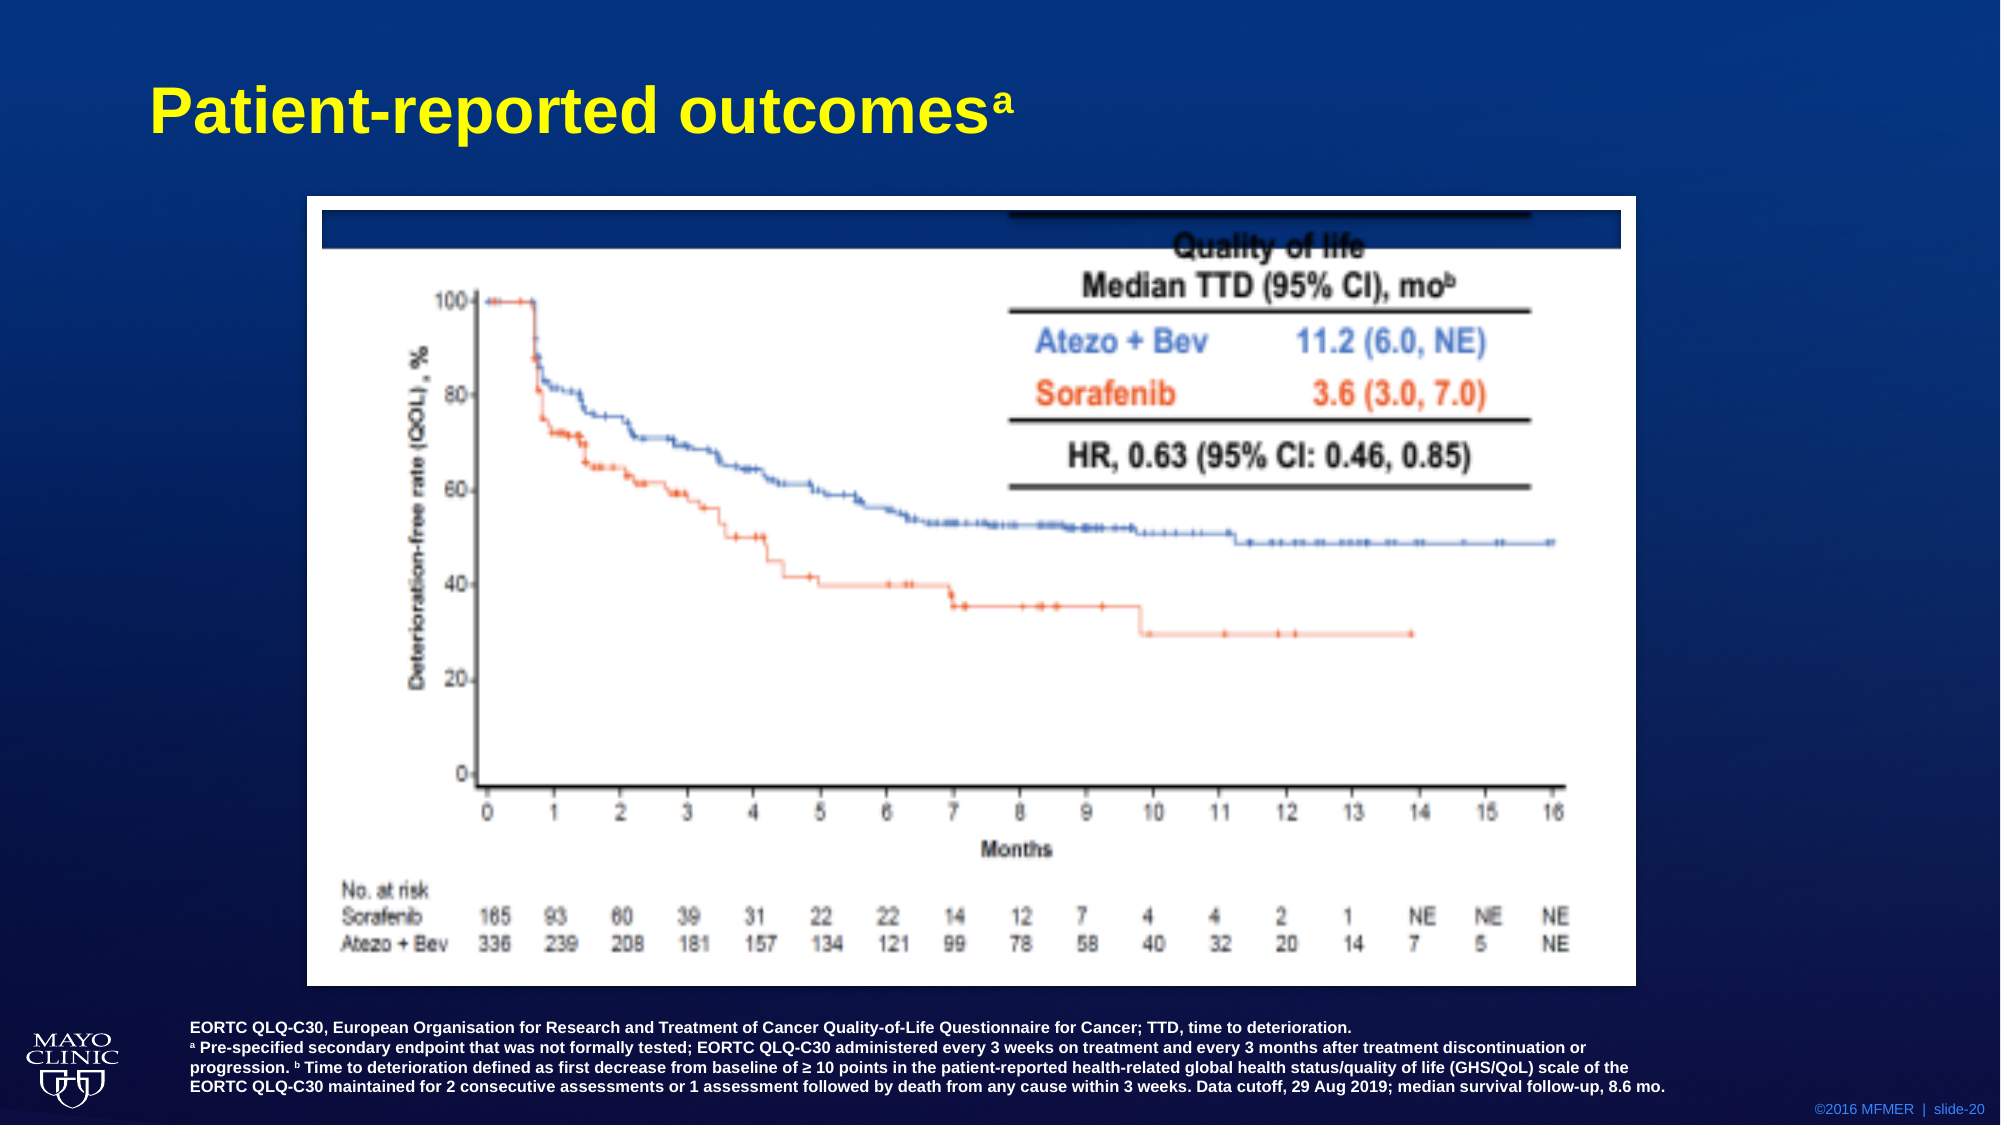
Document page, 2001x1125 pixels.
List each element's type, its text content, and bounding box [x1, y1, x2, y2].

text_box Patient-reported outcomesa [149, 40, 1400, 181]
text_box EORTC QLQ-C30, European Organisation for Research and Treatment of Cancer Quality-of-Life Questionnaire for Cancer; TTD, time to deterioration. a Pre-specified secondary endpoint that was not formally tested; EORTC QLQ-C30 administered every 3 weeks on treatment and every 3 months after treatment discontinuation or progression. b Time to deterioration defined as first decrease from baseline of ≥ 10 points in the patient-reported health-related global health status/quality of life (GHS/QoL) scale of the EORTC QLQ-C30 maintained for 2 consecutive assessments or 1 assessment followed by death from any cause within 3 weeks. Data cutoff, 29 Aug 2019; median survival follow-up, 8.6 mo. [175, 1009, 1699, 1109]
picture [0, 0, 2001, 1125]
